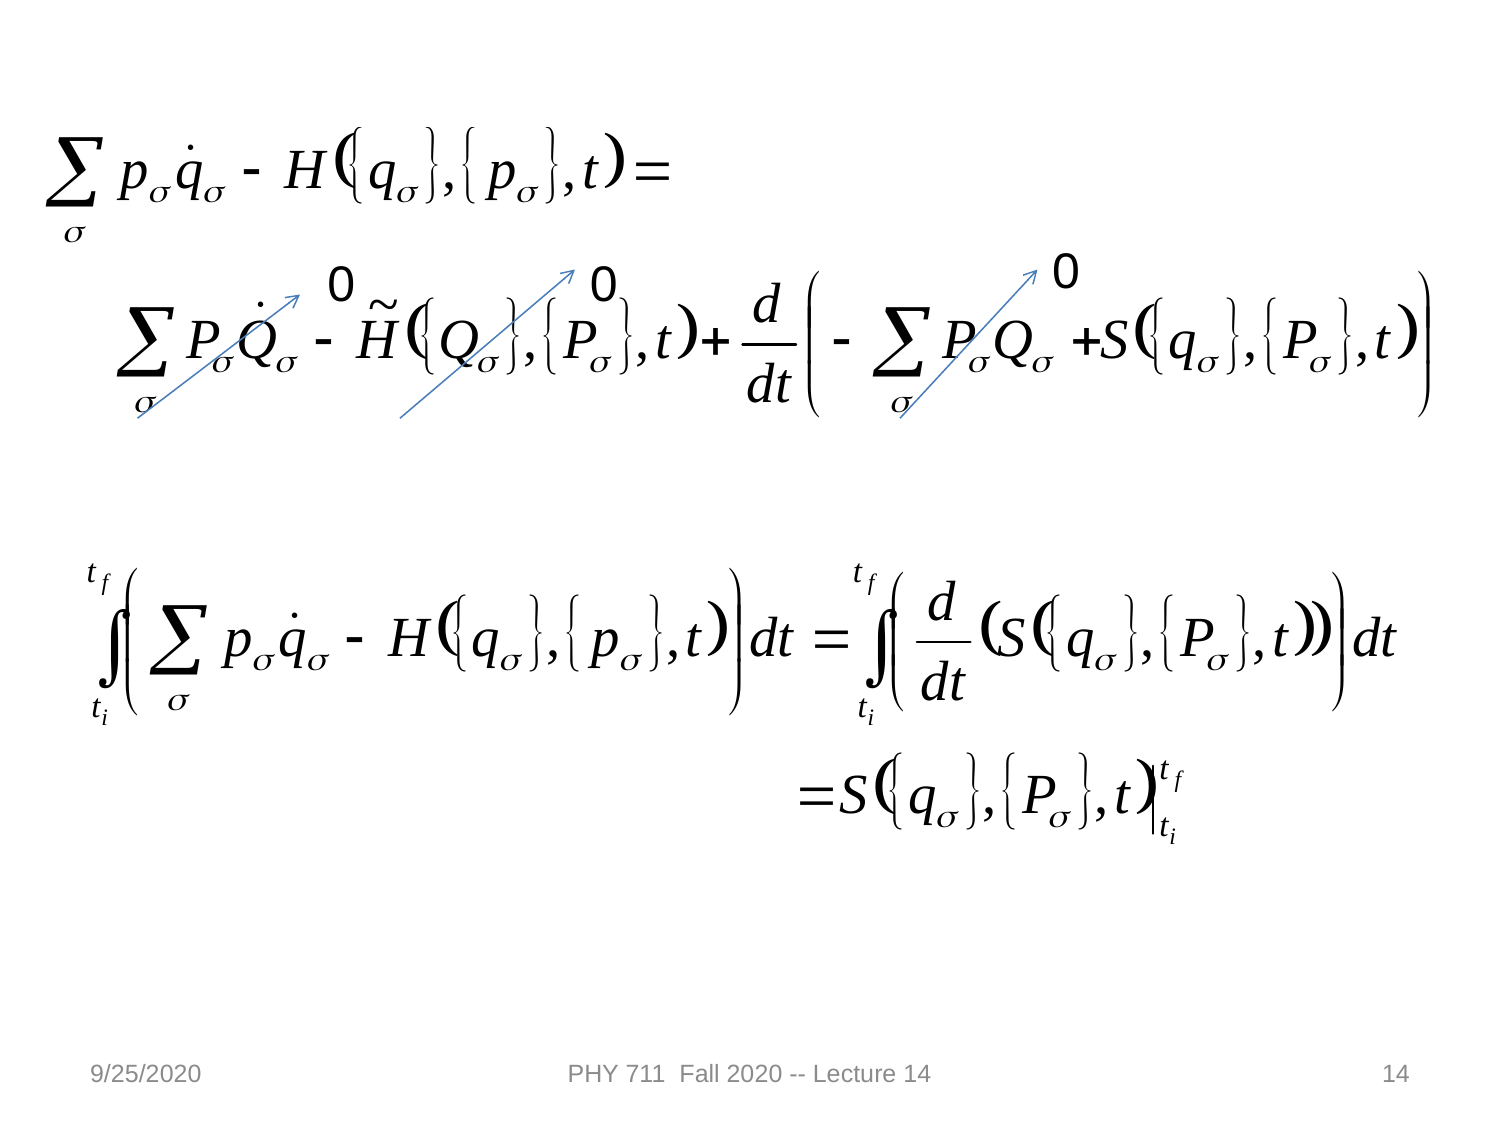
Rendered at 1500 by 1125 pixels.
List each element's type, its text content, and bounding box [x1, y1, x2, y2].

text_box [37, 127, 1449, 430]
footer PHY 711 Fall 2020 -- Lecture 14 [512, 1042, 988, 1103]
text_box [78, 544, 1410, 857]
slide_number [75, 1042, 425, 1103]
slide_number 14 [1074, 1042, 1425, 1103]
